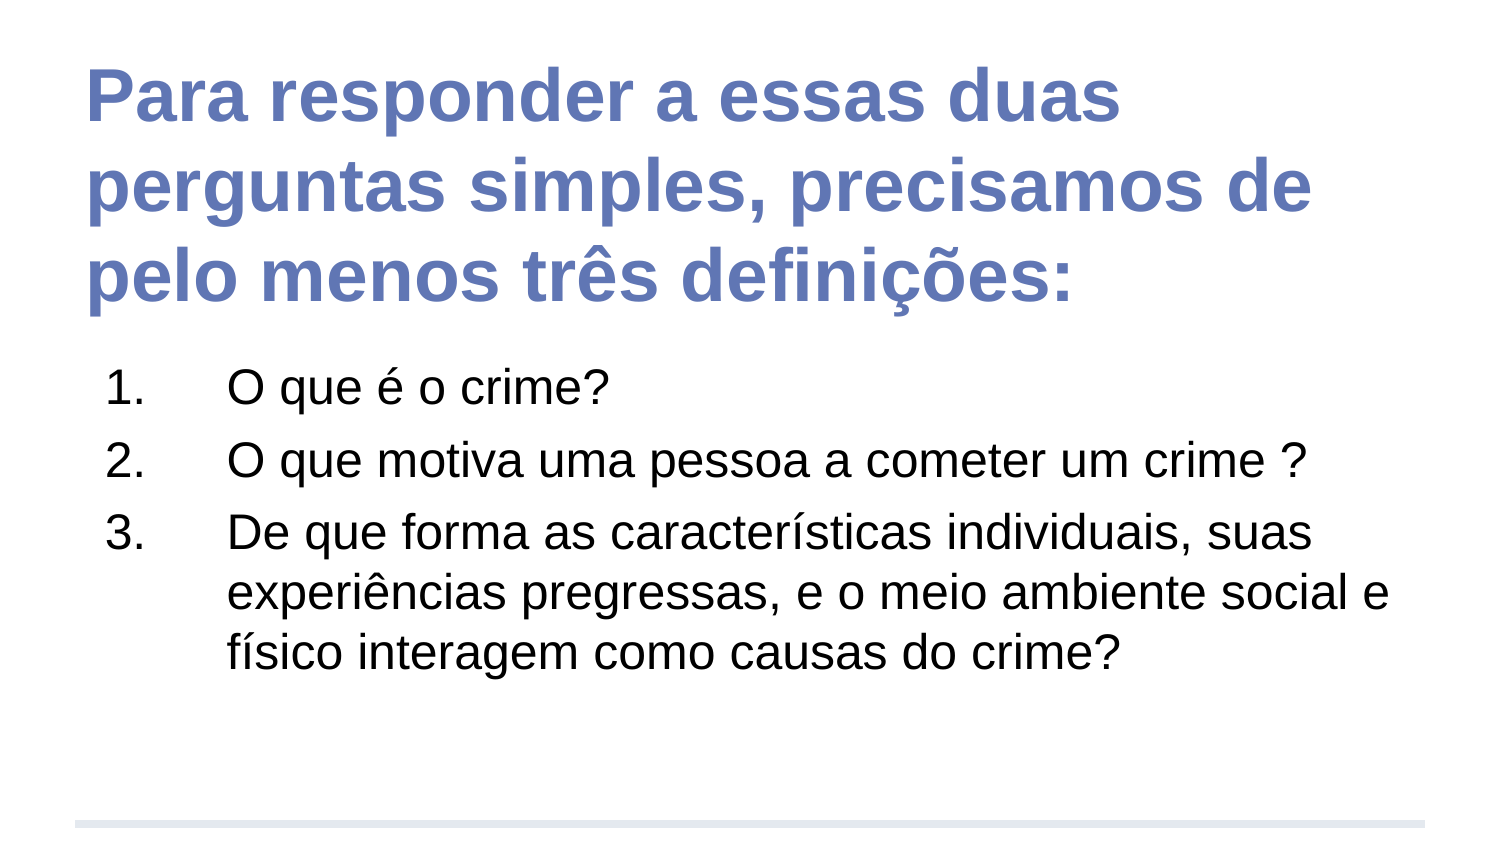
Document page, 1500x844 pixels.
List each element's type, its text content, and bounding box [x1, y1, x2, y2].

list O que é o crime? O que motiva uma pessoa a cometer um crime ? De que forma as características individuais, suas experiências pregressas, e o meio ambiente social e físico interagem como causas do crime? [58, 339, 1409, 776]
title Para responder a essas duas perguntas simples, precisamos de pelo menos três definições: [70, 281, 1421, 422]
